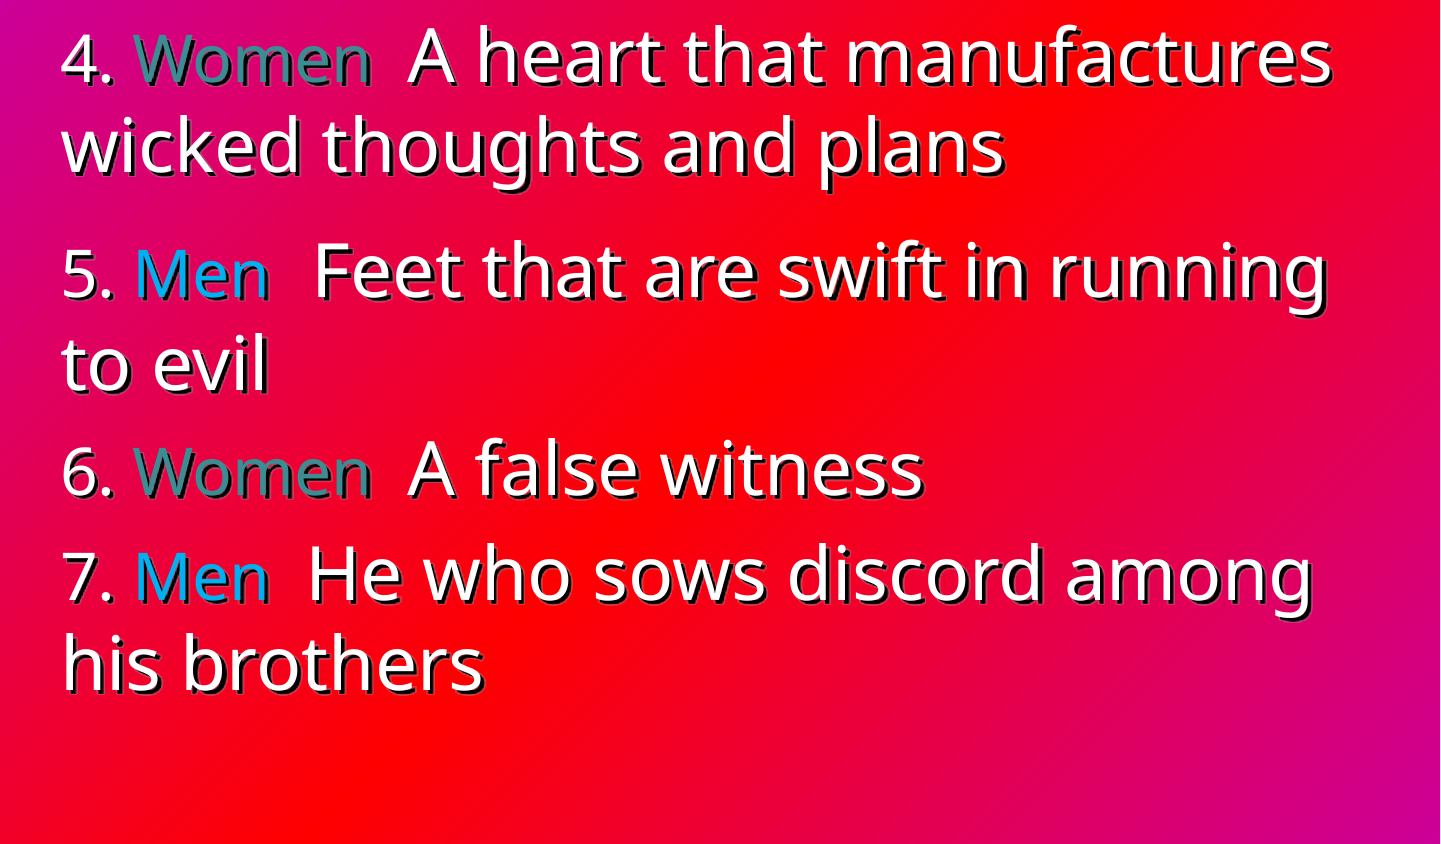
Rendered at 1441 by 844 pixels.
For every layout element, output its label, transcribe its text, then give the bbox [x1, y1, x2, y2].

list 4. Women A heart that manufactures wicked thoughts and plans 5. Men Feet that are swift in running to evil 6. Women A false witness 7. Men He who sows discord among his brothers [45, 0, 1408, 827]
